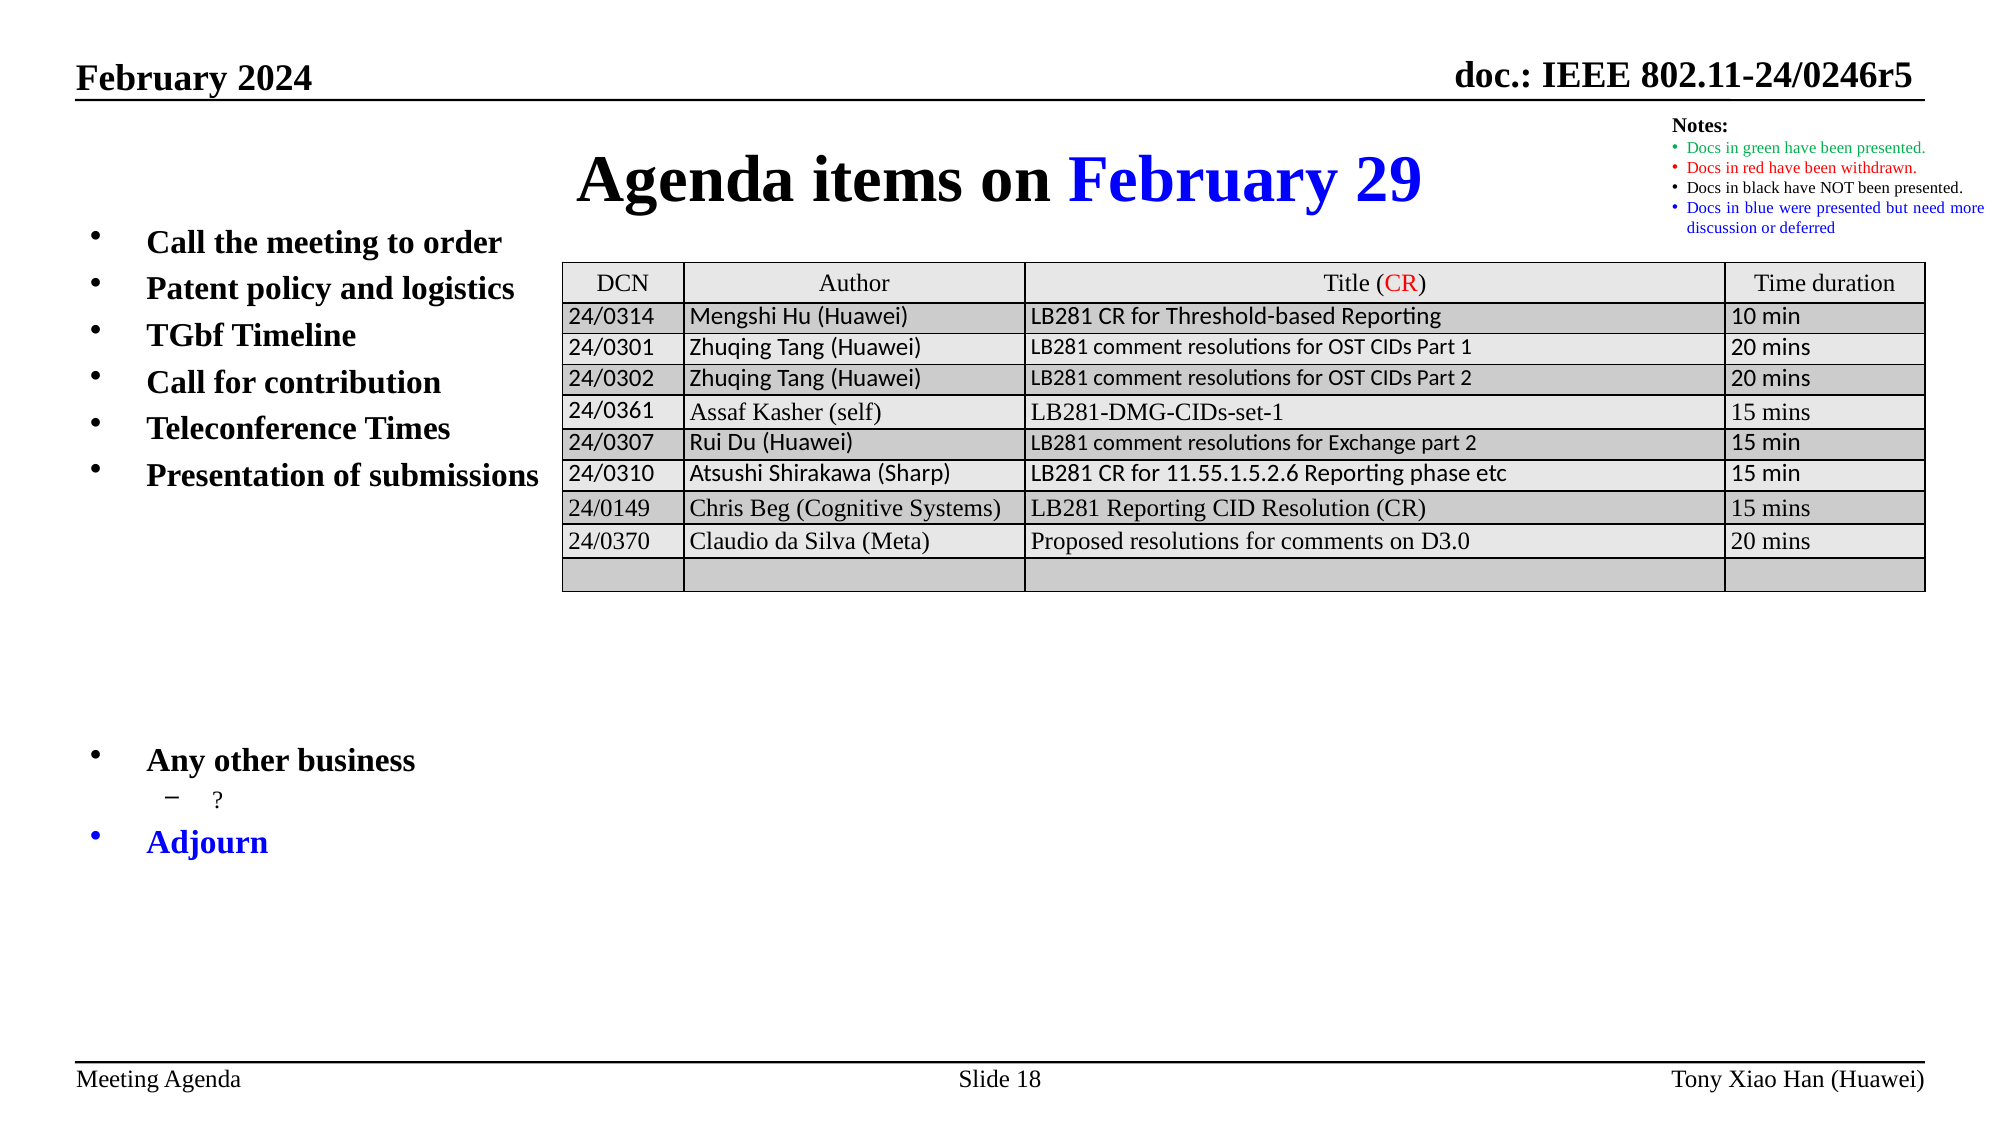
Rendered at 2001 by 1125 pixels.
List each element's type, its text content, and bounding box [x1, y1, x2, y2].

table_header Time duration [1726, 263, 1924, 302]
table_cell Assaf Kasher (self) [685, 396, 1024, 428]
table_cell 15 min [1726, 461, 1924, 490]
table_cell Chris Beg (Cognitive Systems) [685, 492, 1024, 523]
table_cell 24/0149 [563, 492, 683, 523]
table_cell Claudio da Silva (Meta) [685, 525, 1024, 557]
table_cell 24/0302 [563, 365, 683, 394]
table_cell [1026, 559, 1724, 591]
table_cell [685, 559, 1024, 591]
table_cell Atsushi Shirakawa (Sharp) [685, 461, 1024, 490]
table_cell 20 mins [1726, 525, 1924, 557]
table_cell 20 mins [1726, 365, 1924, 394]
table_cell Mengshi Hu (Huawei) [685, 304, 1024, 333]
table_cell 15 mins [1726, 396, 1924, 428]
table_cell 24/0310 [563, 461, 683, 490]
table_header Title (CR) [1026, 263, 1724, 302]
text_box Notes: Docs in green have been presented. Docs in red have been withdrawn. Docs in black have NOT been presented. Docs in blue were presented but need more discussion or deferred [1657, 104, 2000, 246]
table_cell LB281 CR for 11.55.1.5.2.6 Reporting phase etc [1026, 461, 1724, 490]
table_cell LB281-DMG-CIDs-set-1 [1026, 396, 1724, 428]
table_cell 24/0307 [563, 430, 683, 459]
table_cell LB281 comment resolutions for Exchange part 2 [1026, 430, 1724, 459]
table_cell LB281 comment resolutions for OST CIDs Part 1 [1026, 334, 1724, 364]
table_cell 24/0370 [563, 525, 683, 557]
table_cell 24/0301 [563, 334, 683, 364]
table_cell 24/0314 [563, 304, 683, 333]
table_cell 24/0361 [563, 396, 683, 428]
table_header Author [685, 263, 1024, 302]
table_cell 15 mins [1726, 492, 1924, 523]
table_cell Zhuqing Tang (Huawei) [685, 334, 1024, 364]
table_cell LB281 comment resolutions for OST CIDs Part 2 [1026, 365, 1724, 394]
table_header DCN [563, 263, 683, 302]
table_cell LB281 CR for Threshold-based Reporting [1026, 304, 1724, 333]
table_cell [1726, 559, 1924, 591]
table_cell 20 mins [1726, 334, 1924, 364]
table_cell Rui Du (Huawei) [685, 430, 1024, 459]
table_cell 15 min [1726, 430, 1924, 459]
table_cell 10 min [1726, 304, 1924, 333]
table_cell Proposed resolutions for comments on D3.0 [1026, 525, 1724, 557]
text_box Call the meeting to order Patent policy and logistics TGbf Timeline Call for contribution Teleconference Times Presentation of submissions Any other business ? Adjourn [75, 212, 563, 1058]
table_cell Zhuqing Tang (Huawei) [685, 365, 1024, 394]
table_cell LB281 Reporting CID Resolution (CR) [1026, 492, 1724, 523]
text_box Agenda items on February 29 [362, 87, 1638, 262]
table_cell [563, 559, 683, 591]
